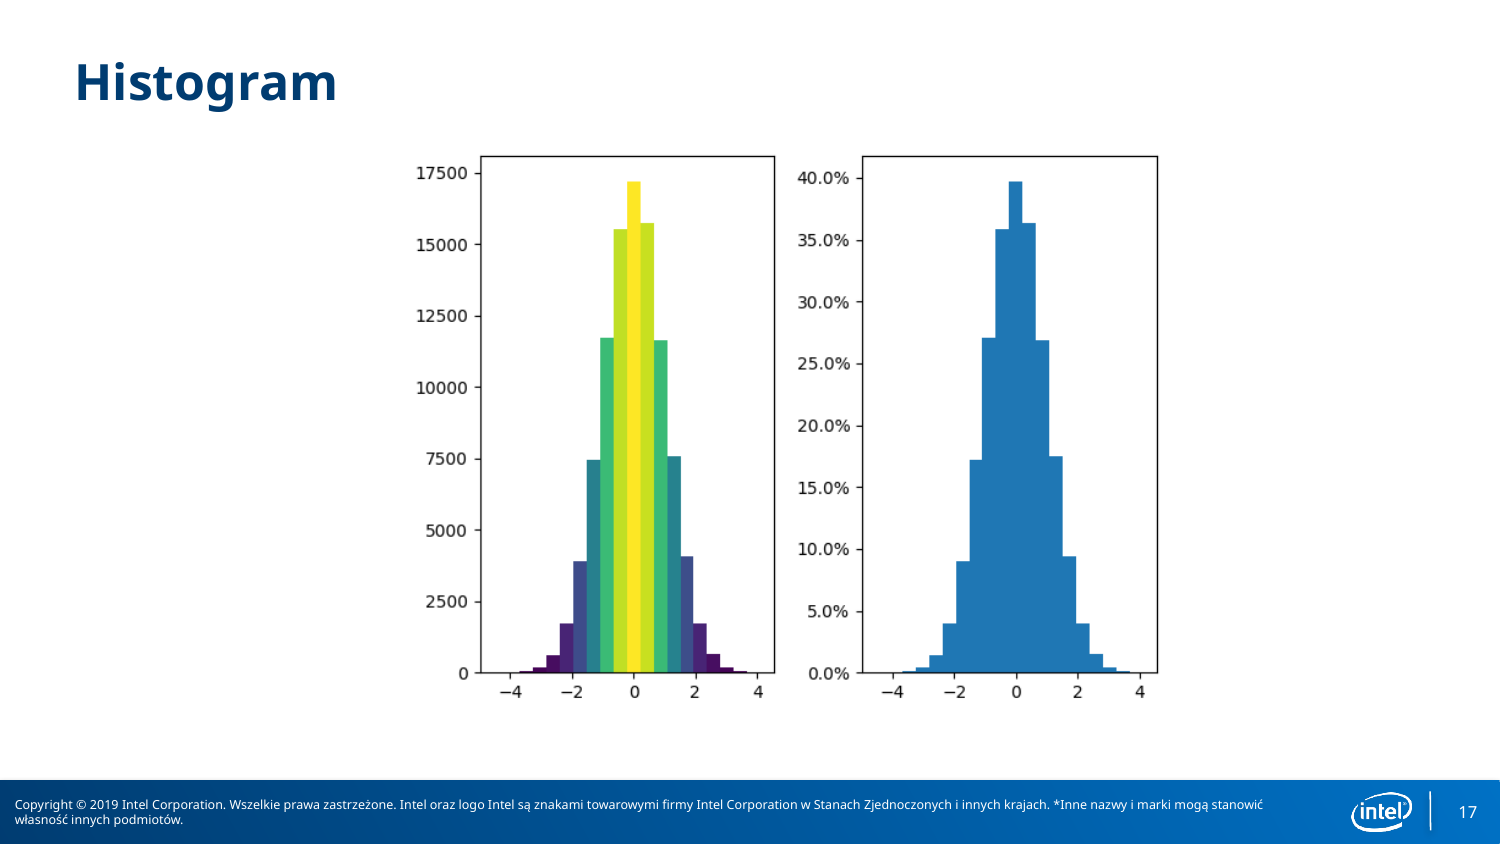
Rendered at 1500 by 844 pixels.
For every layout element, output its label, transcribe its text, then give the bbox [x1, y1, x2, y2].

picture [396, 133, 1179, 721]
slide_number 17 [1127, 791, 1478, 837]
text_box Copyright © 2019 Intel Corporation. Wszelkie prawa zastrzeżone. Intel oraz logo Intel są znakami towarowymi firmy Intel Corporation w Stanach Zjednoczonych i innych krajach. *Inne nazwy i marki mogą stanowić własność innych podmiotów. [0, 789, 1330, 835]
title Histogram [74, 50, 1425, 194]
